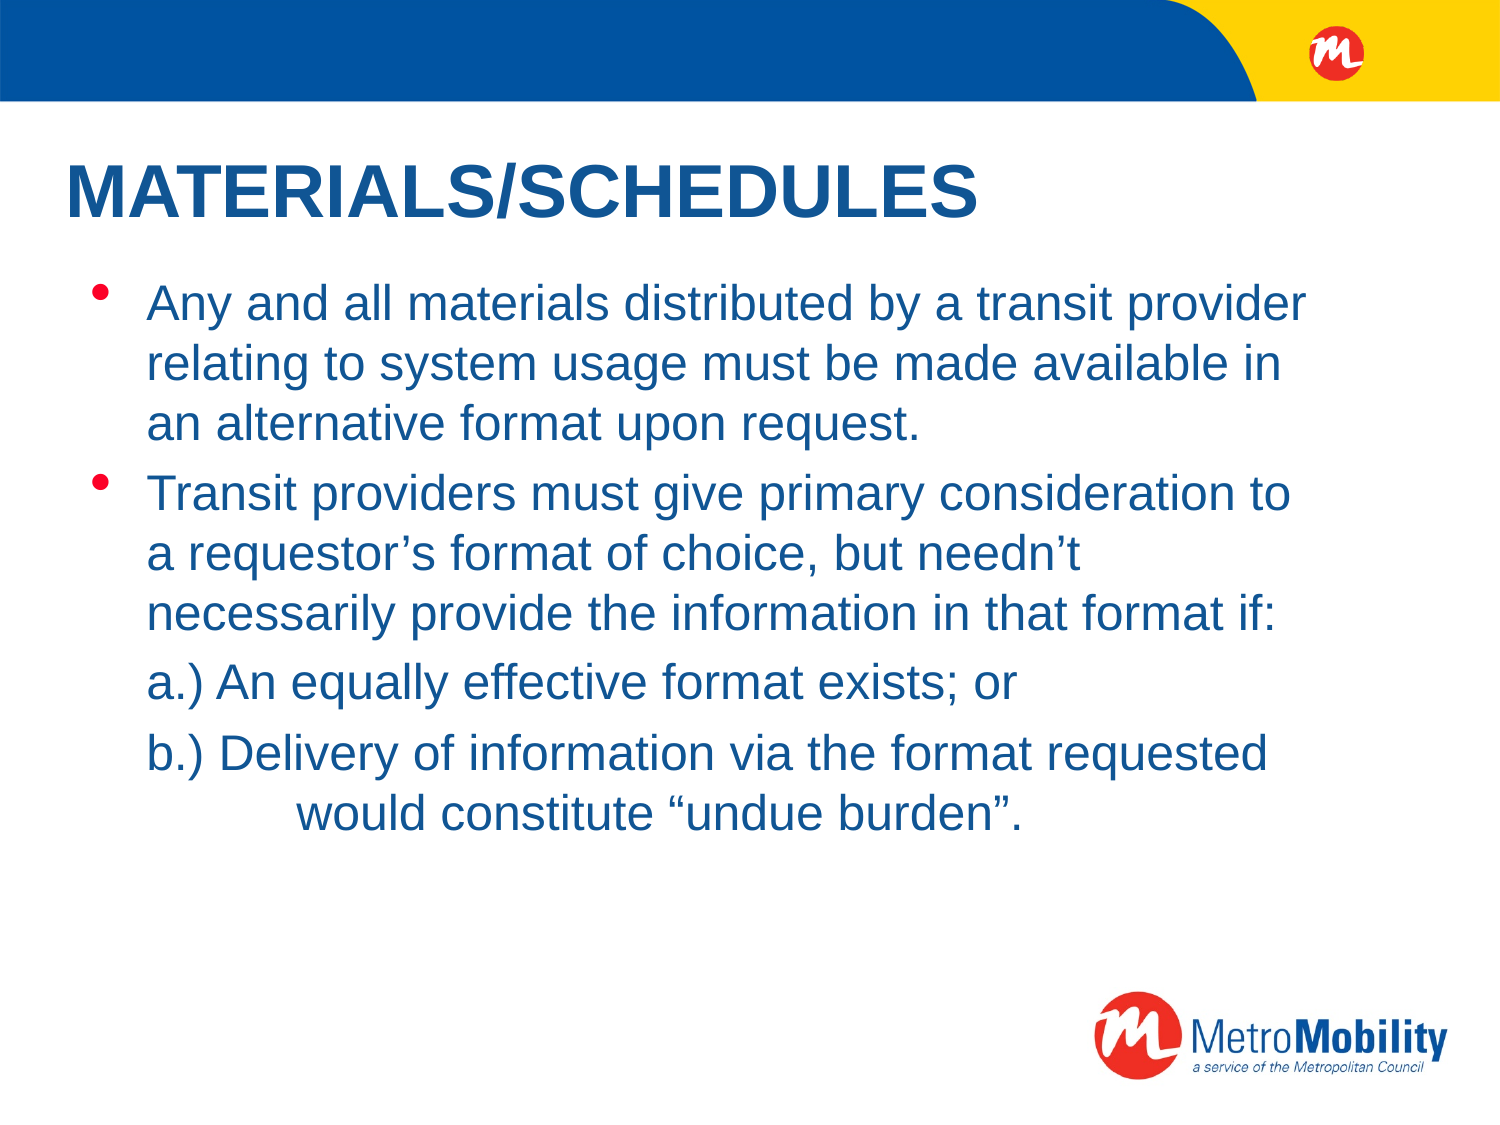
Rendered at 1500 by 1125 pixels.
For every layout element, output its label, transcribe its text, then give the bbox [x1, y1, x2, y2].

title MATERIALS/SCHEDULES [49, 124, 1426, 251]
list Any and all materials distributed by a transit provider relating to system usage must be made available in an alternative format upon request. Transit providers must give primary consideration to a requestor’s format of choice, but needn’t necessarily provide the information in that format if: a.) An equally effective format exists; or b.) Delivery of information via the format requested would constitute “undue burden”. [74, 262, 1333, 871]
picture [0, 0, 1500, 1125]
